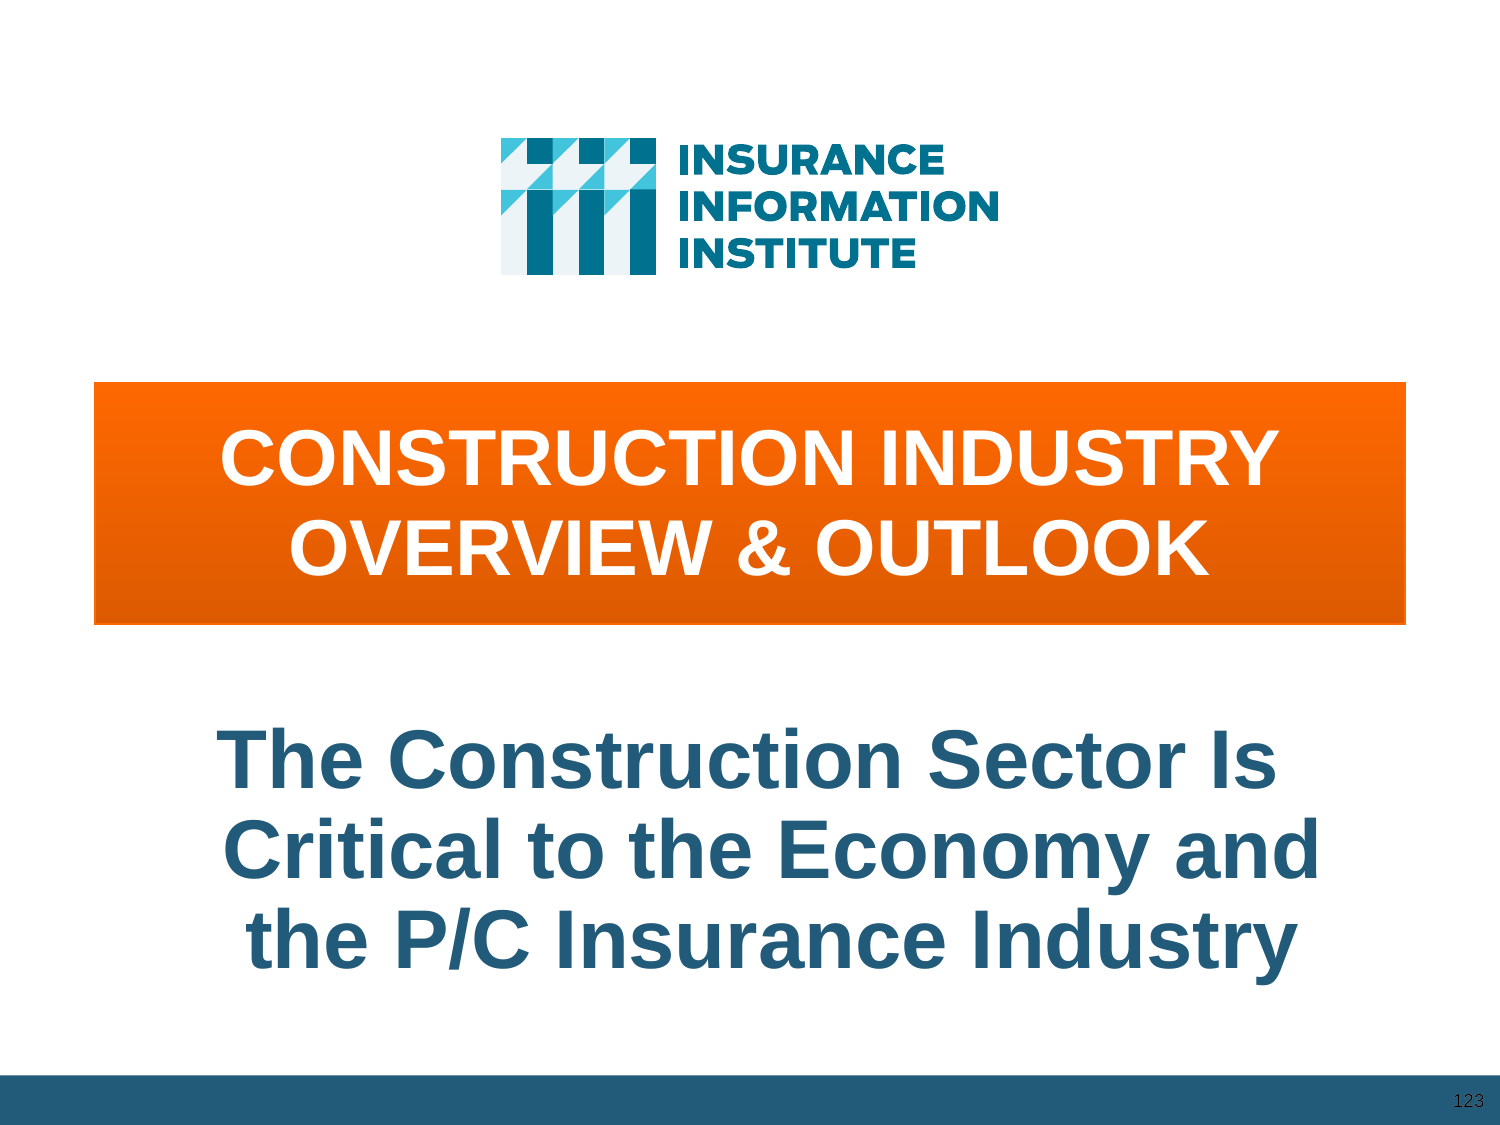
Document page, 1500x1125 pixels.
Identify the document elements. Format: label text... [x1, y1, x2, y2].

picture [500, 137, 998, 275]
text_box The Construction Sector Is Critical to the Economy and the P/C Insurance Industry [105, 709, 1391, 994]
text_box [0, 1075, 1500, 1125]
slide_number 123 [1410, 1091, 1485, 1112]
title CONSTRUCTION INDUSTRY OVERVIEW & OUTLOOK [95, 382, 1405, 625]
